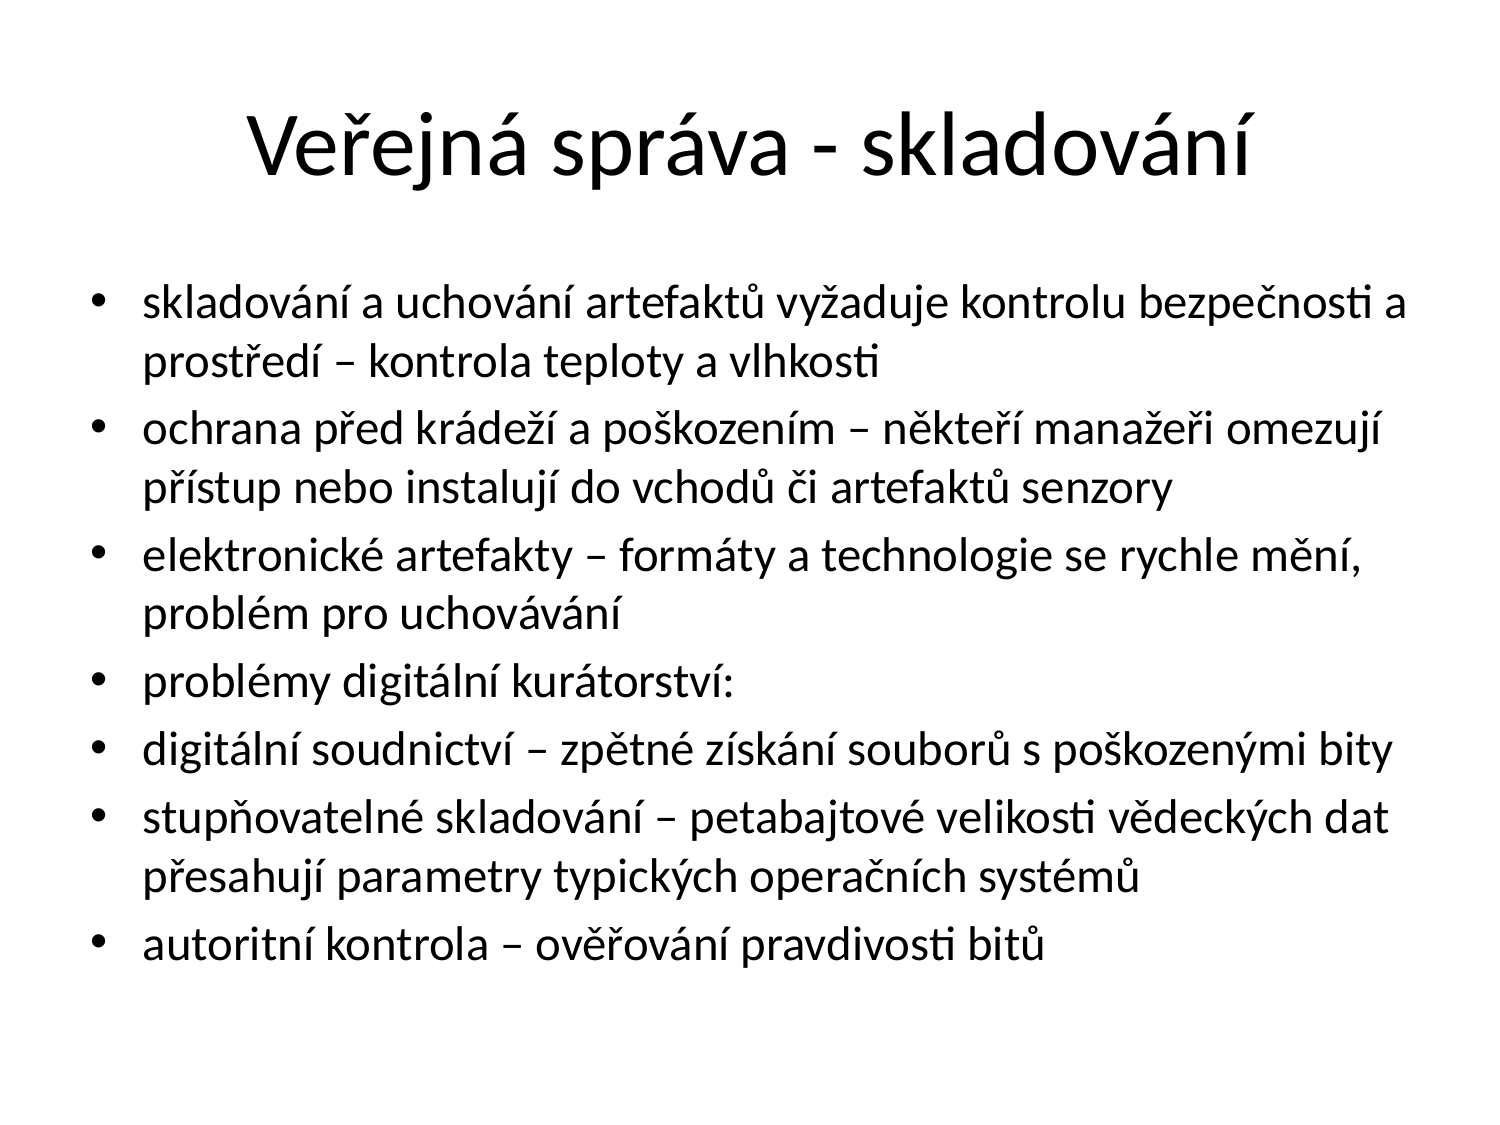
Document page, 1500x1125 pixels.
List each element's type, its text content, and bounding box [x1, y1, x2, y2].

list skladování a uchování artefaktů vyžaduje kontrolu bezpečnosti a prostředí – kontrola teploty a vlhkosti ochrana před krádeží a poškozením – někteří manažeři omezují přístup nebo instalují do vchodů či artefaktů senzory elektronické artefakty – formáty a technologie se rychle mění, problém pro uchovávání problémy digitální kurátorství: digitální soudnictví – zpětné získání souborů s poškozenými bity stupňovatelné skladování – petabajtové velikosti vědeckých dat přesahují parametry typických operačních systémů autoritní kontrola – ověřování pravdivosti bitů [75, 262, 1425, 1005]
title Veřejná správa - skladování [75, 45, 1425, 233]
